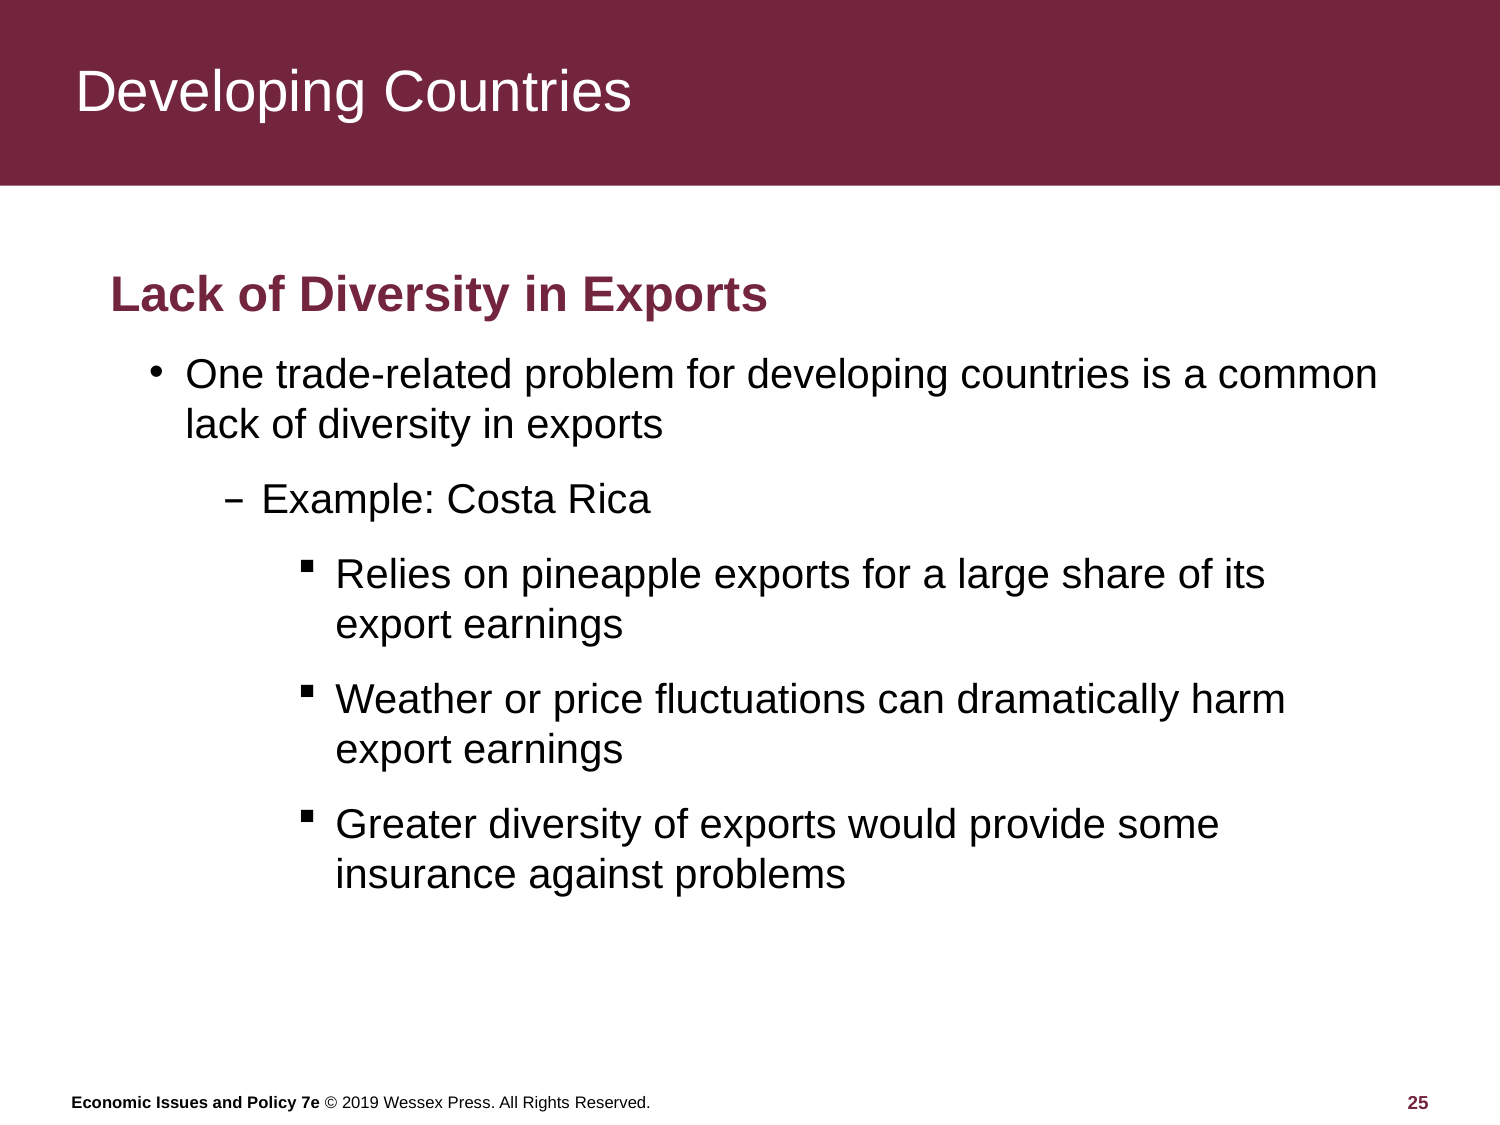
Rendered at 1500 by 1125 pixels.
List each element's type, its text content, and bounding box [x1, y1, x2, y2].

title Developing Countries [0, 0, 1500, 186]
text_box Lack of Diversity in Exports One trade-related problem for developing countries is a common lack of diversity in exports Example: Costa Rica Relies on pineapple exports for a large share of its export earnings Weather or price fluctuations can dramatically harm export earnings Greater diversity of exports would provide some insurance against problems [109, 261, 1392, 1050]
